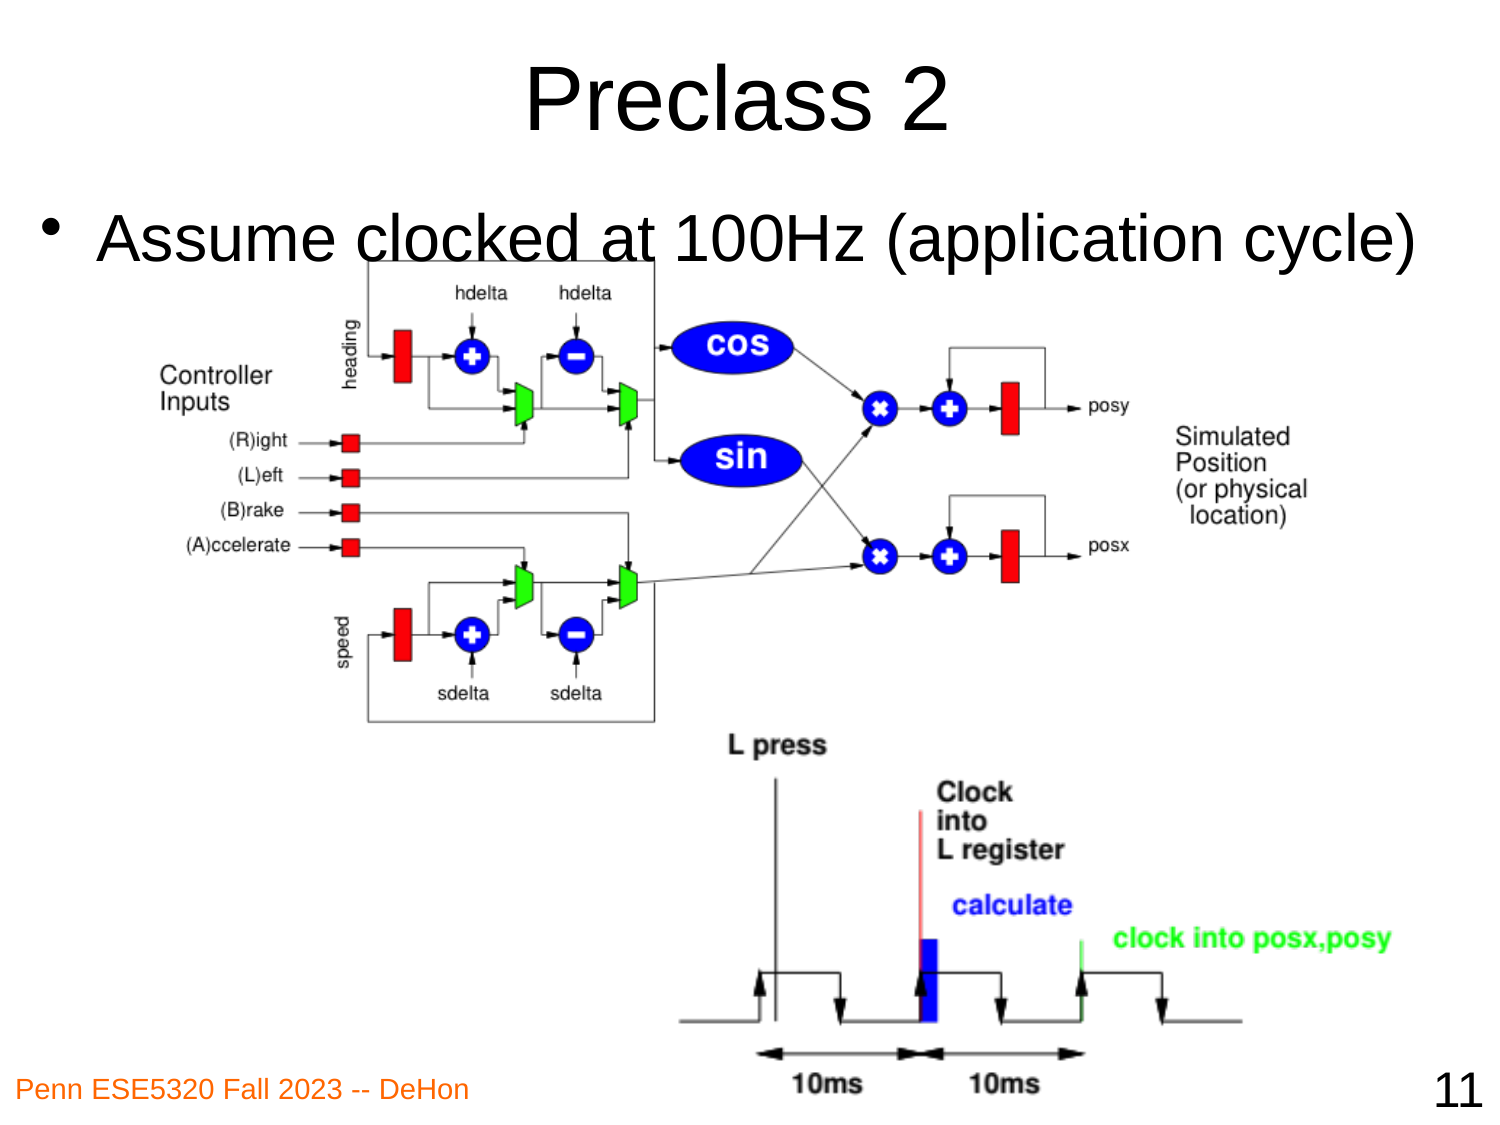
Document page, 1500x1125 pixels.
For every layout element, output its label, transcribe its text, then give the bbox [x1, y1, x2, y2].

title Preclass 2 [99, 0, 1376, 187]
list Assume clocked at 100Hz (application cycle) [24, 187, 1488, 863]
picture [153, 256, 1398, 1104]
slide_number 11 [1187, 1049, 1500, 1125]
slide_number Penn ESE5320 Fall 2023 -- DeHon [0, 1062, 576, 1125]
